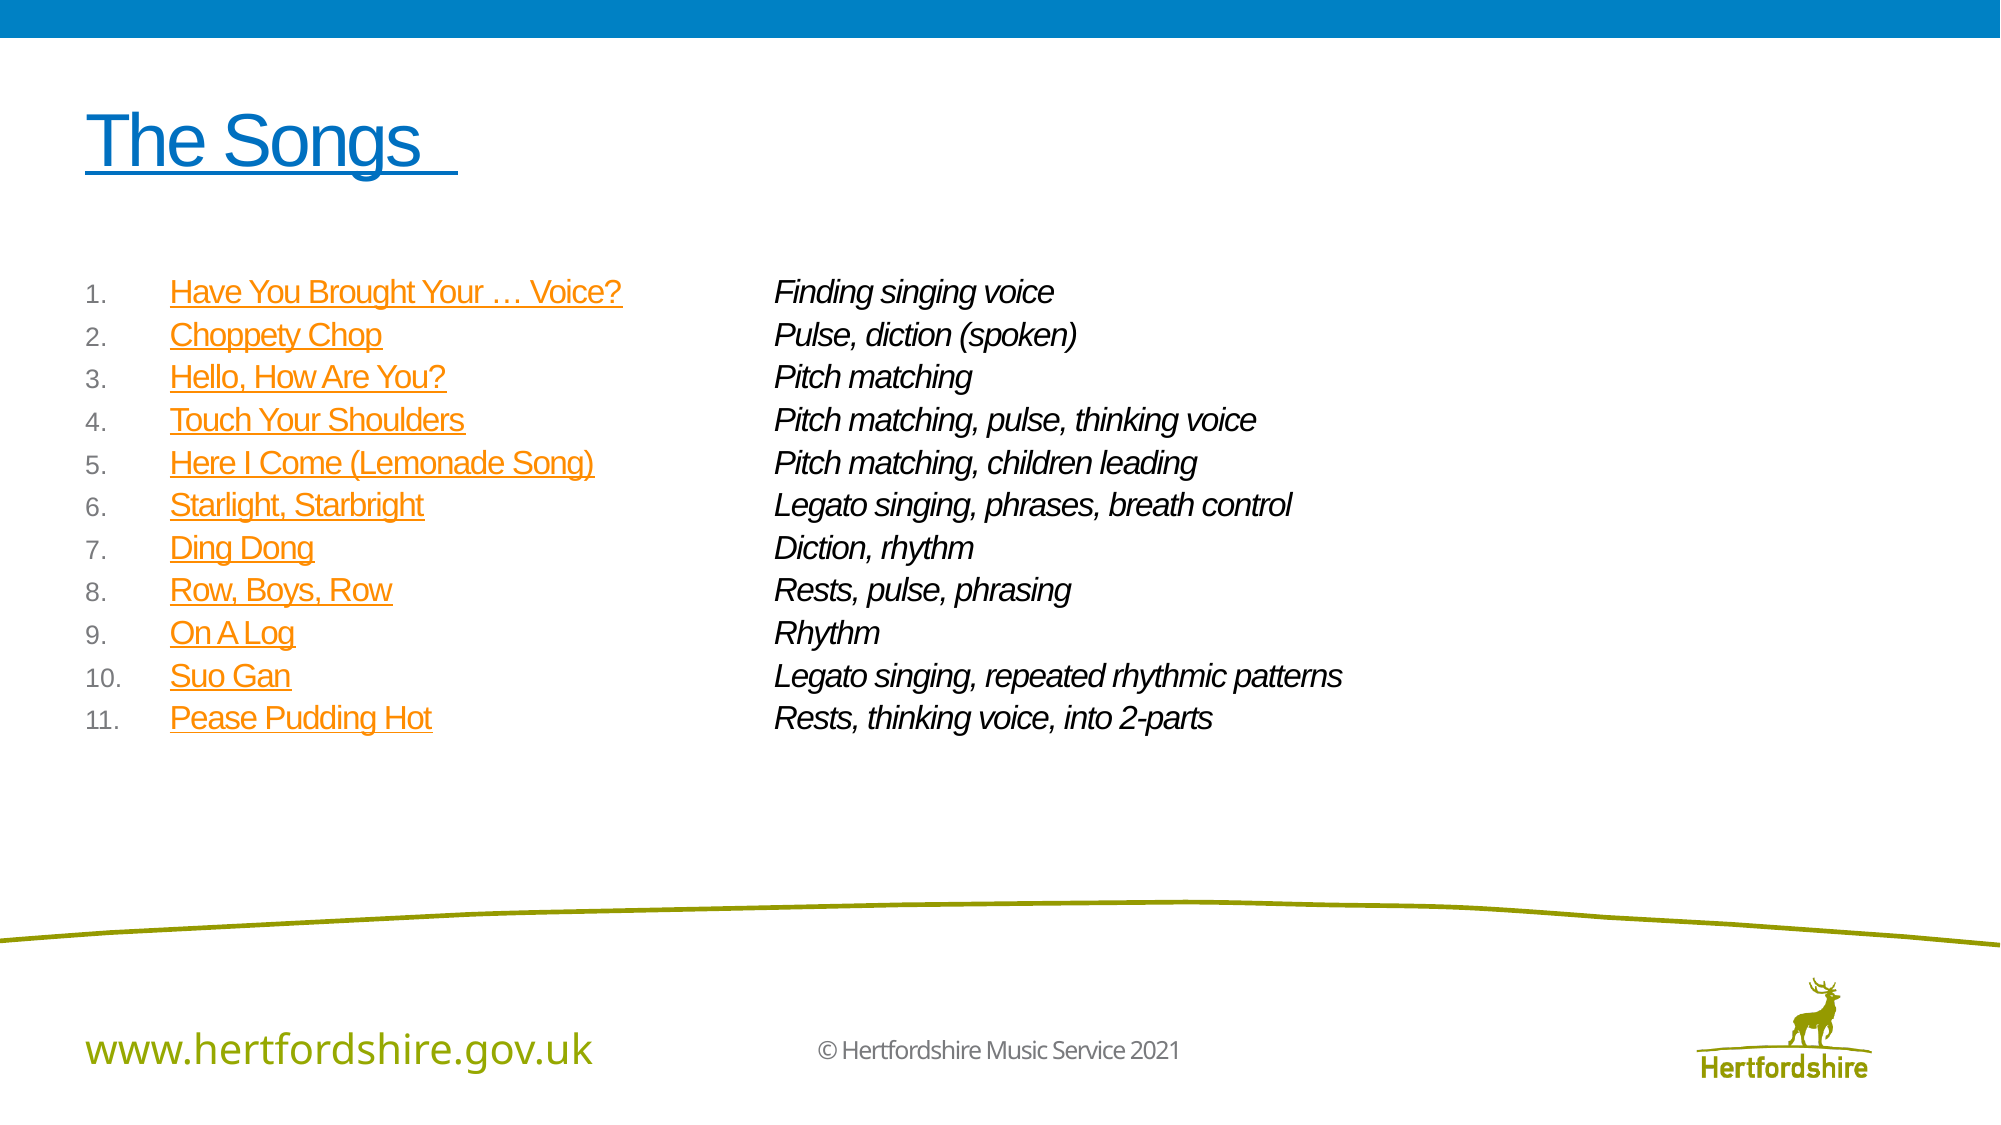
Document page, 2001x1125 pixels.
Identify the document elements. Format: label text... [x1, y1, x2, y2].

picture [1873, 931, 1915, 935]
picture [1653, 931, 1915, 1125]
list Finding singing voice Pulse, diction (spoken) Pitch matching Pitch matching, pulse, thinking voice Pitch matching, children leading Legato singing, phrases, breath control Diction, rhythm Rests, pulse, phrasing Rhythm Legato singing, repeated rhythmic patterns Rests, thinking voice, into 2-parts [773, 275, 1663, 782]
title The Songs [85, 101, 1915, 210]
list Have You Brought Your … Voice? Choppety Chop Hello, How Are You? Touch Your Shoulders Here I Come (Lemonade Song) Starlight, Starbright Ding Dong Row, Boys, Row On A Log Suo Gan Pease Pudding Hot [85, 275, 773, 741]
